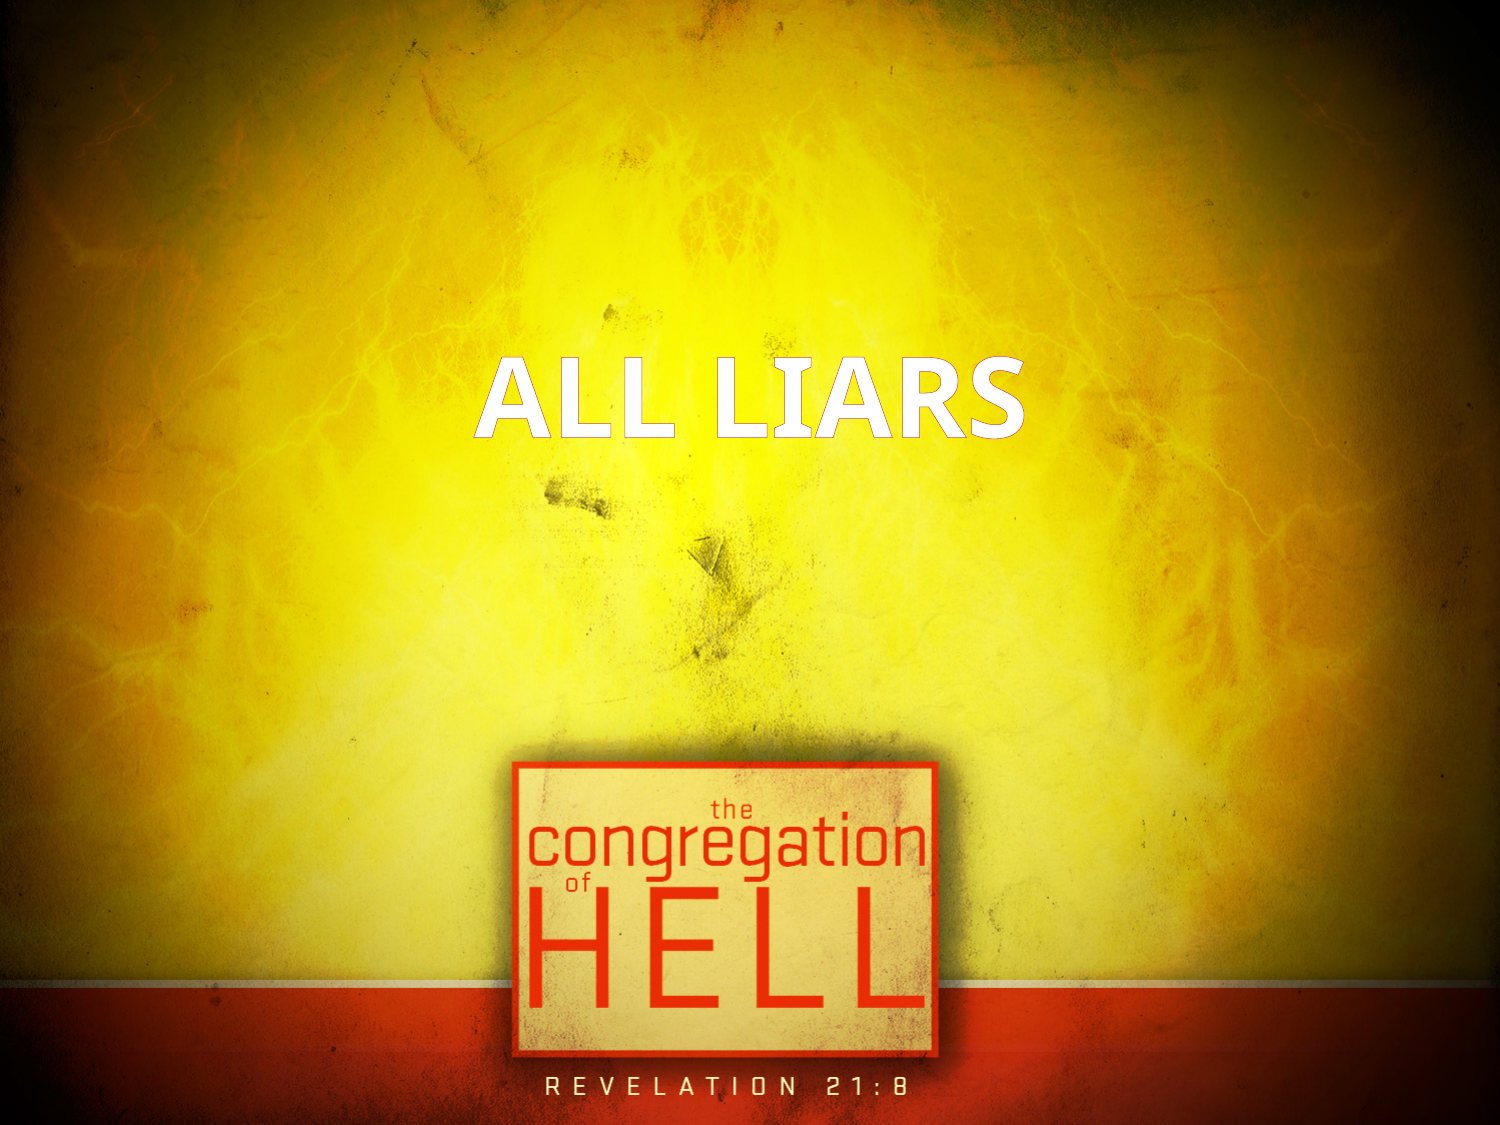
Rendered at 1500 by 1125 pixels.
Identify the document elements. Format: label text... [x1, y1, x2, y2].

picture [0, 0, 1500, 1125]
list ALL LIARS [19, 23, 1483, 763]
